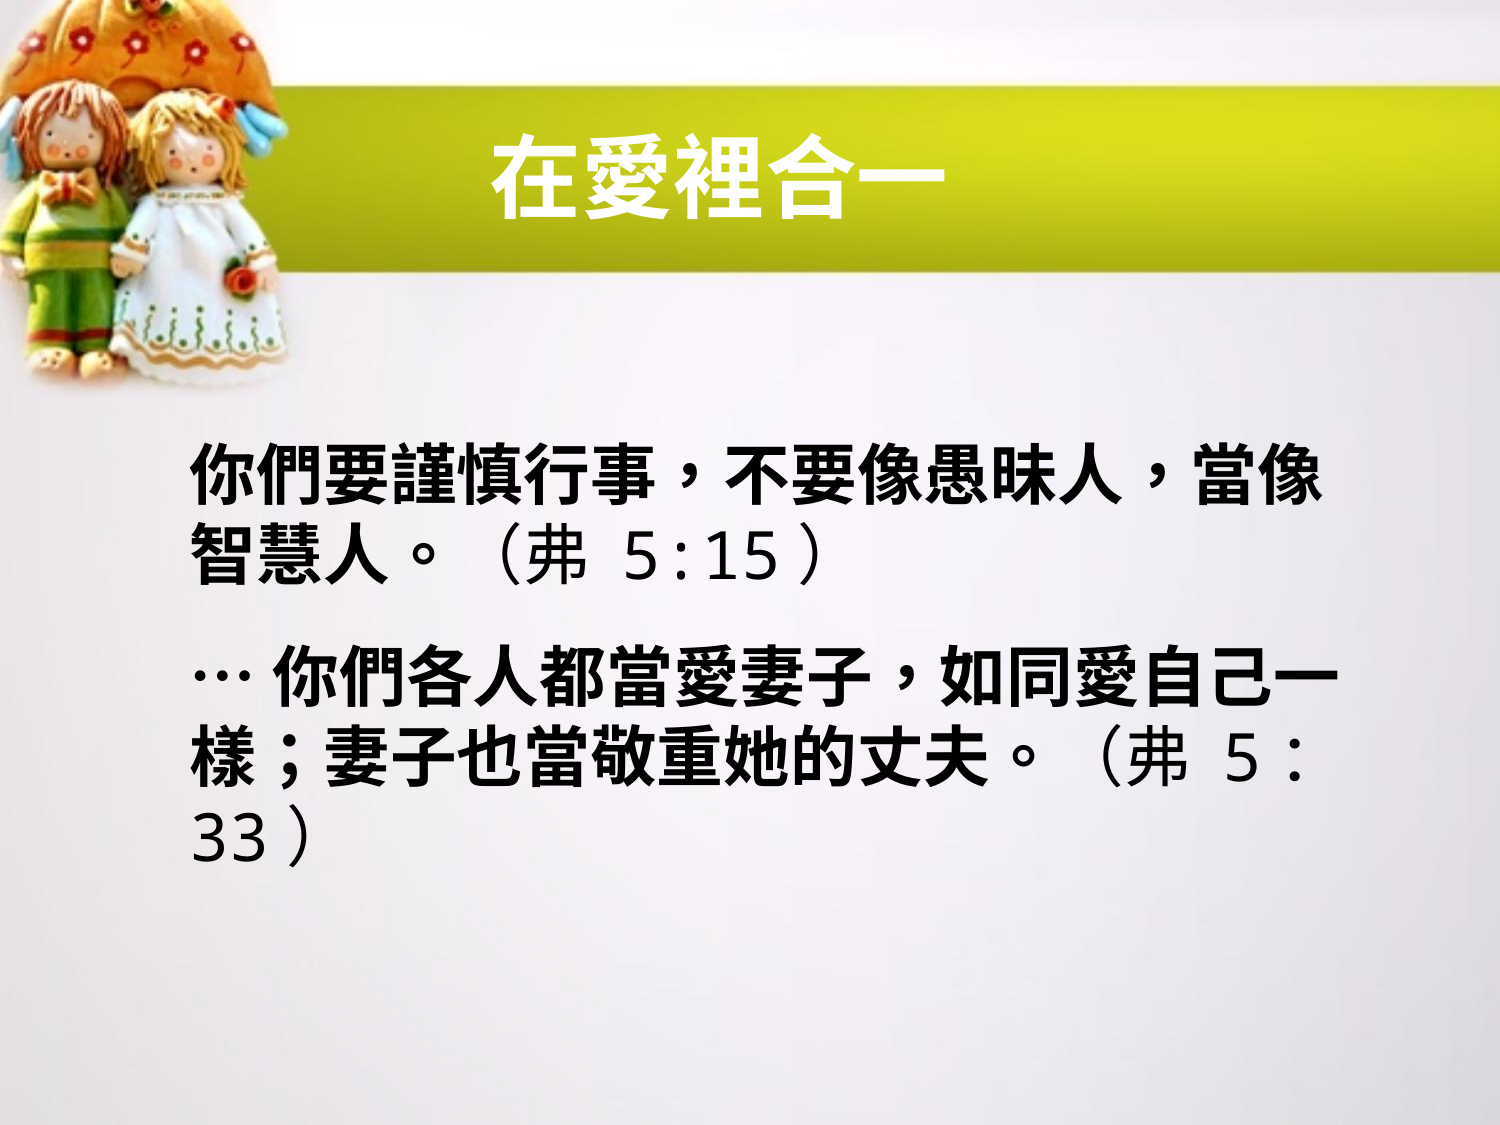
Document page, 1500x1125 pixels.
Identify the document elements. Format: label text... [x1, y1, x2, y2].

list 你們要謹慎行事，不要像愚昧人，當像智慧人。（弗 5:15） …你們各人都當愛妻子，如同愛自己一樣；妻子也當敬重她的丈夫。（弗 5：33） [174, 425, 1400, 1063]
picture [0, 0, 1500, 1125]
title 在愛裡合一 [474, 112, 1188, 238]
